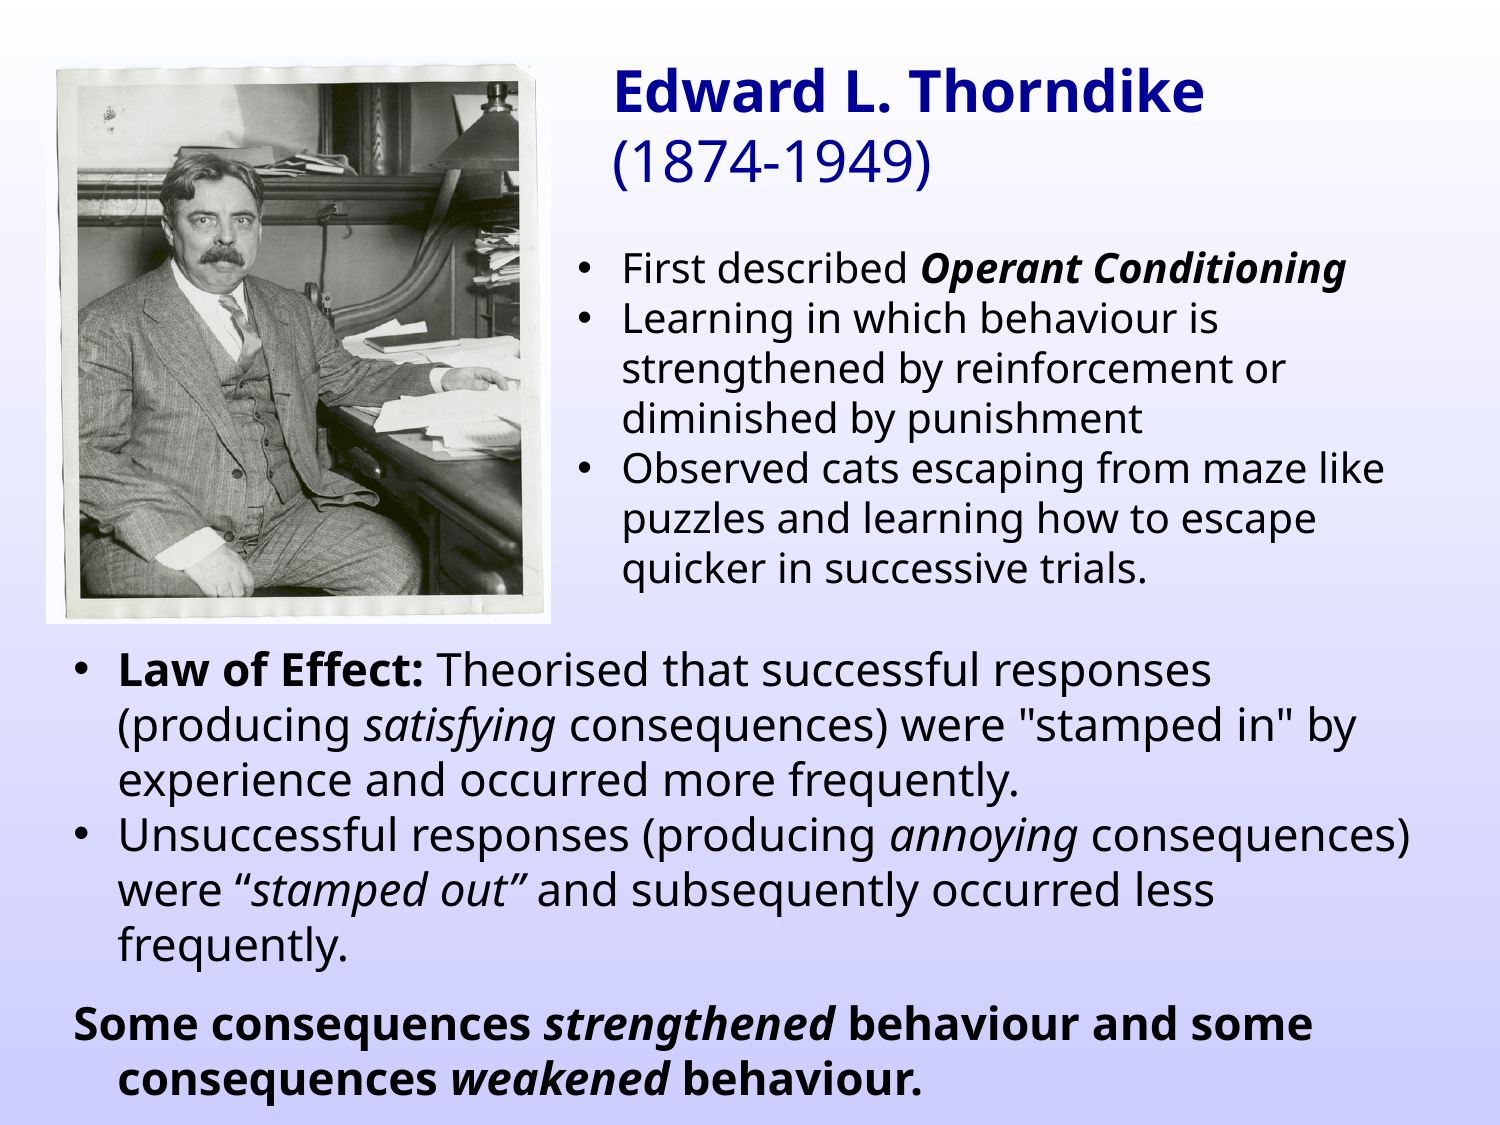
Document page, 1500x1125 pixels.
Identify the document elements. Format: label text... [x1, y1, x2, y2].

text_box First described Operant Conditioning Learning in which behaviour is strengthened by reinforcement or diminished by punishment Observed cats escaping from maze like puzzles and learning how to escape quicker in successive trials. [562, 234, 1465, 600]
text_box Edward L. Thorndike (1874-1949) [597, 46, 1407, 234]
picture [46, 58, 552, 625]
text_box Law of Effect: Theorised that successful responses (producing satisfying consequences) were "stamped in" by experience and occurred more frequently. Unsuccessful responses (producing annoying consequences) were “stamped out” and subsequently occurred less frequently. Some consequences strengthened behaviour and some consequences weakened behaviour. [58, 632, 1430, 1113]
